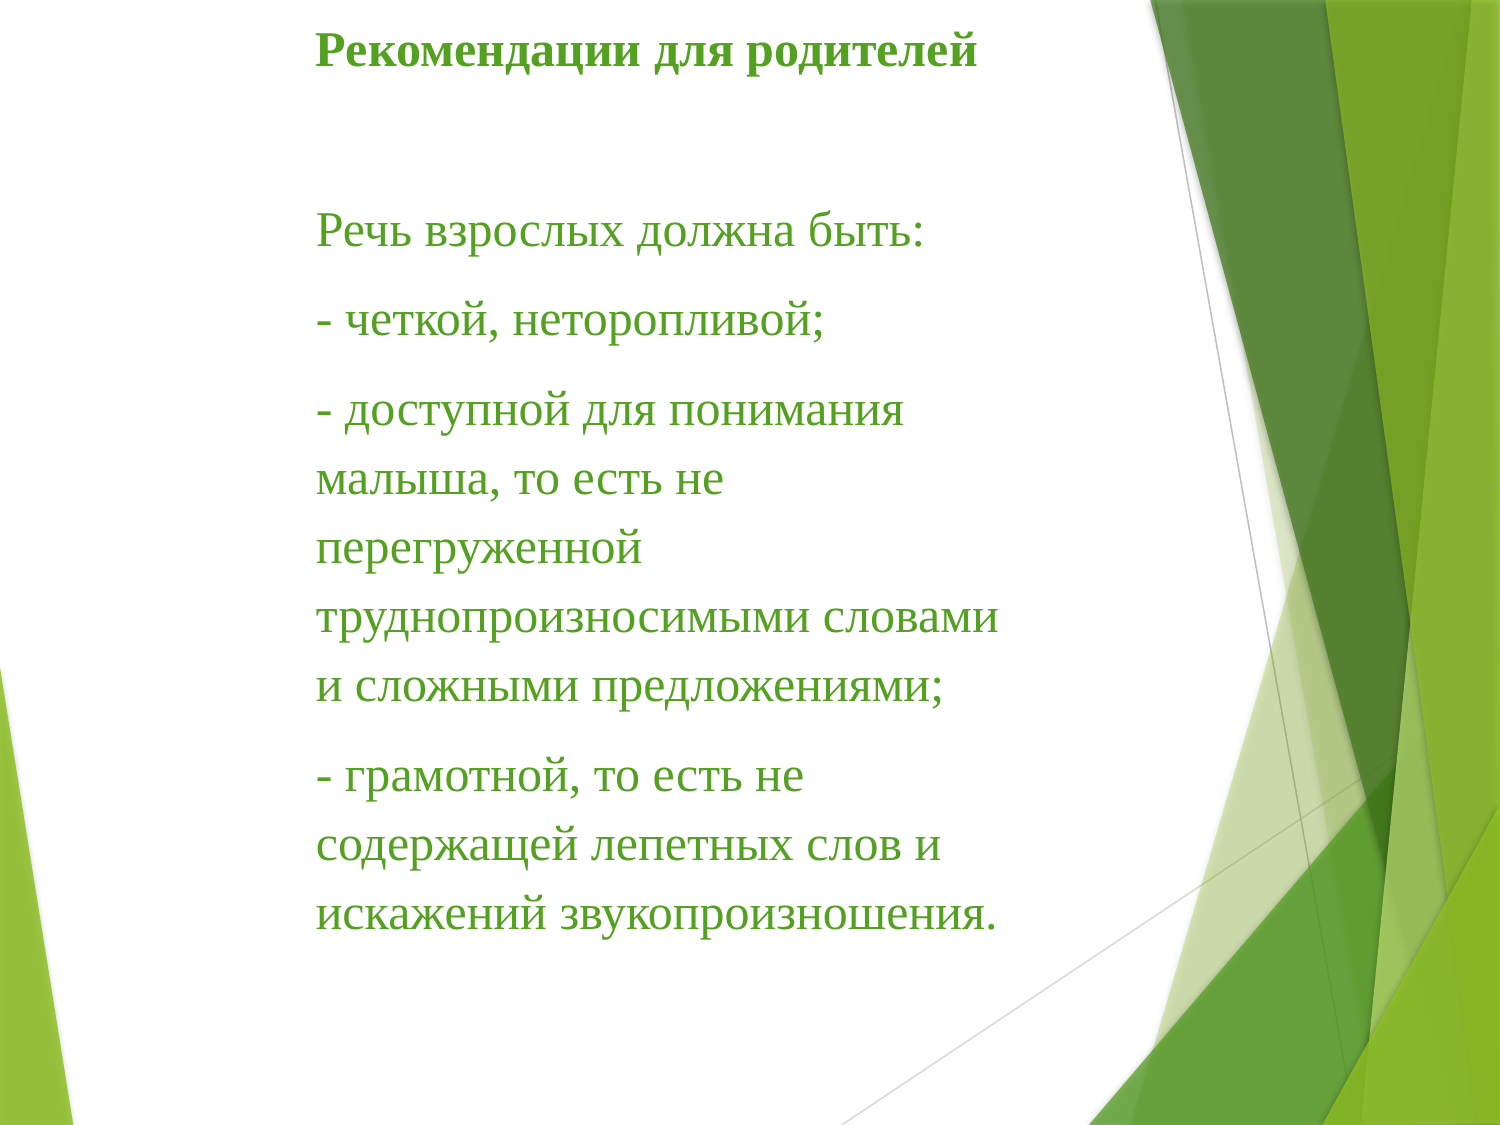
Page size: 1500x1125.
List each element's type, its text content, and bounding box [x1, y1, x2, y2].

text_box Рекомендации для родителей Речь взрослых должна быть: - четкой, неторопливой; - доступной для понимания малыша, то есть не перегруженной труднопроизносимы­ми словами и сложными предложениями; - грамотной, то есть не содержащей лепетных слов и искажений звукопроизношения. [301, 0, 1052, 947]
